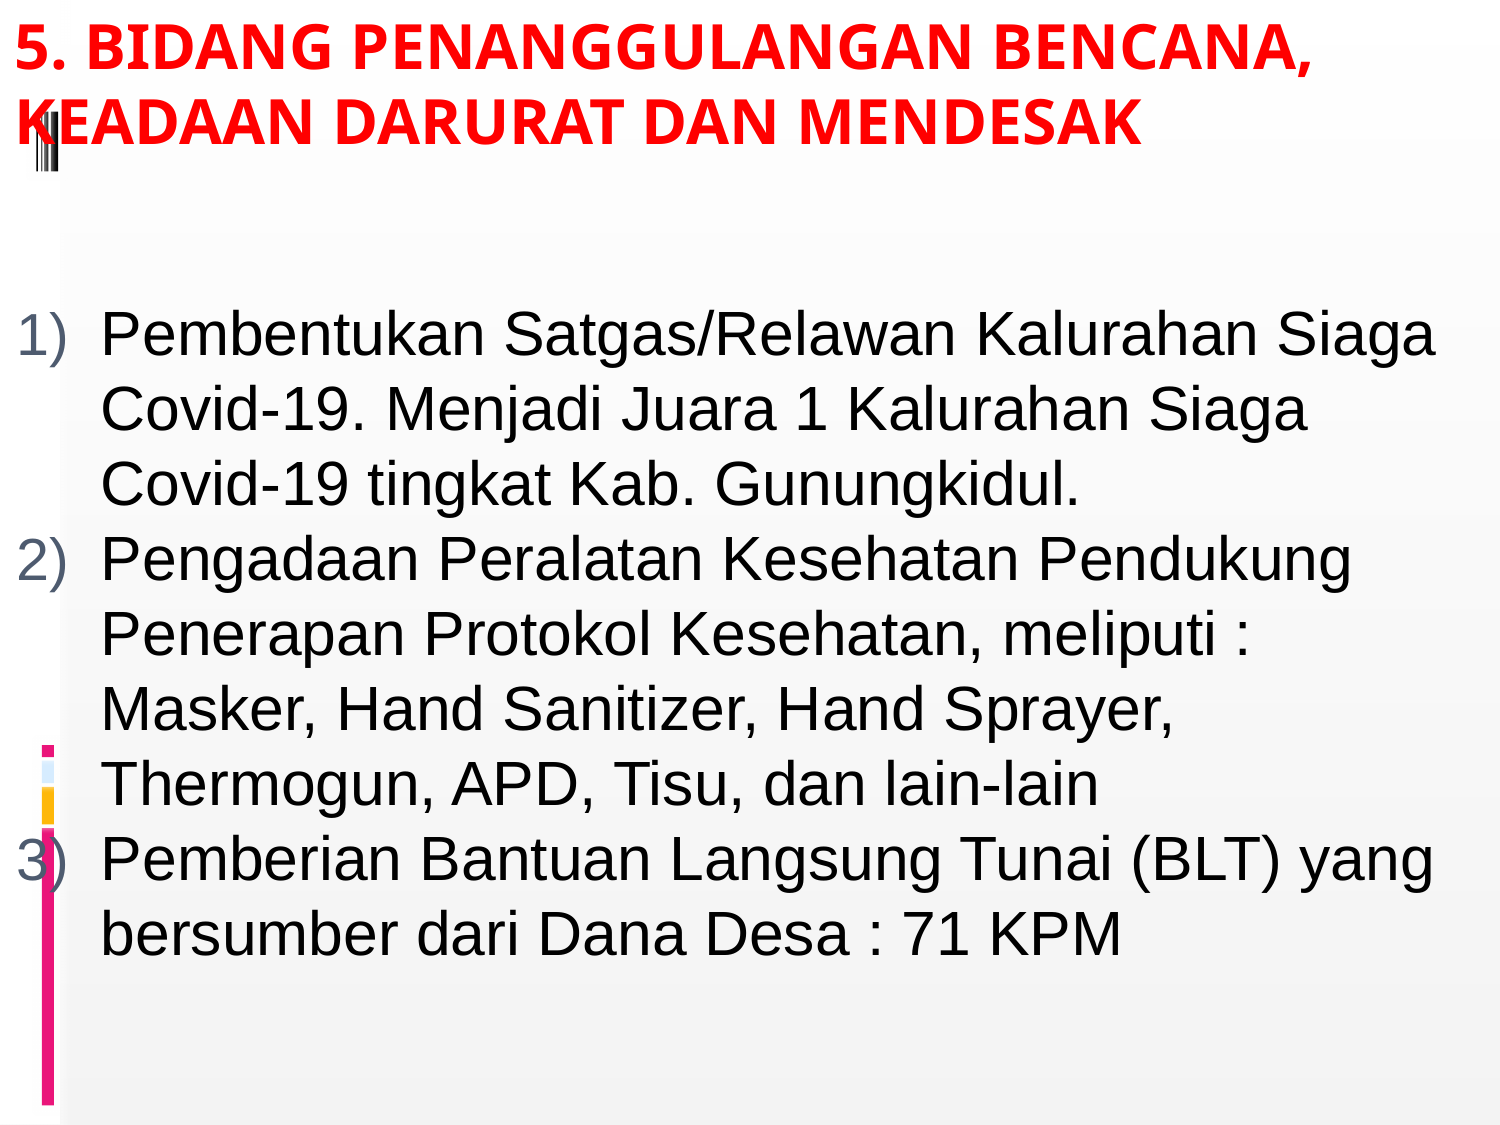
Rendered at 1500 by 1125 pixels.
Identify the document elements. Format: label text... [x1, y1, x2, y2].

subtitle Pembentukan Satgas/Relawan Kalurahan Siaga Covid-19. Menjadi Juara 1 Kalurahan Siaga Covid-19 tingkat Kab. Gunungkidul. Pengadaan Peralatan Kesehatan Pendukung Penerapan Protokol Kesehatan, meliputi : Masker, Hand Sanitizer, Hand Sprayer, Thermogun, APD, Tisu, dan lain-lain Pemberian Bantuan Langsung Tunai (BLT) yang bersumber dari Dana Desa : 71 KPM [0, 237, 1500, 1125]
title 5. BIDANG PENANGGULANGAN BENCANA, KEADAAN DARURAT DAN MENDESAK [0, 0, 1500, 200]
